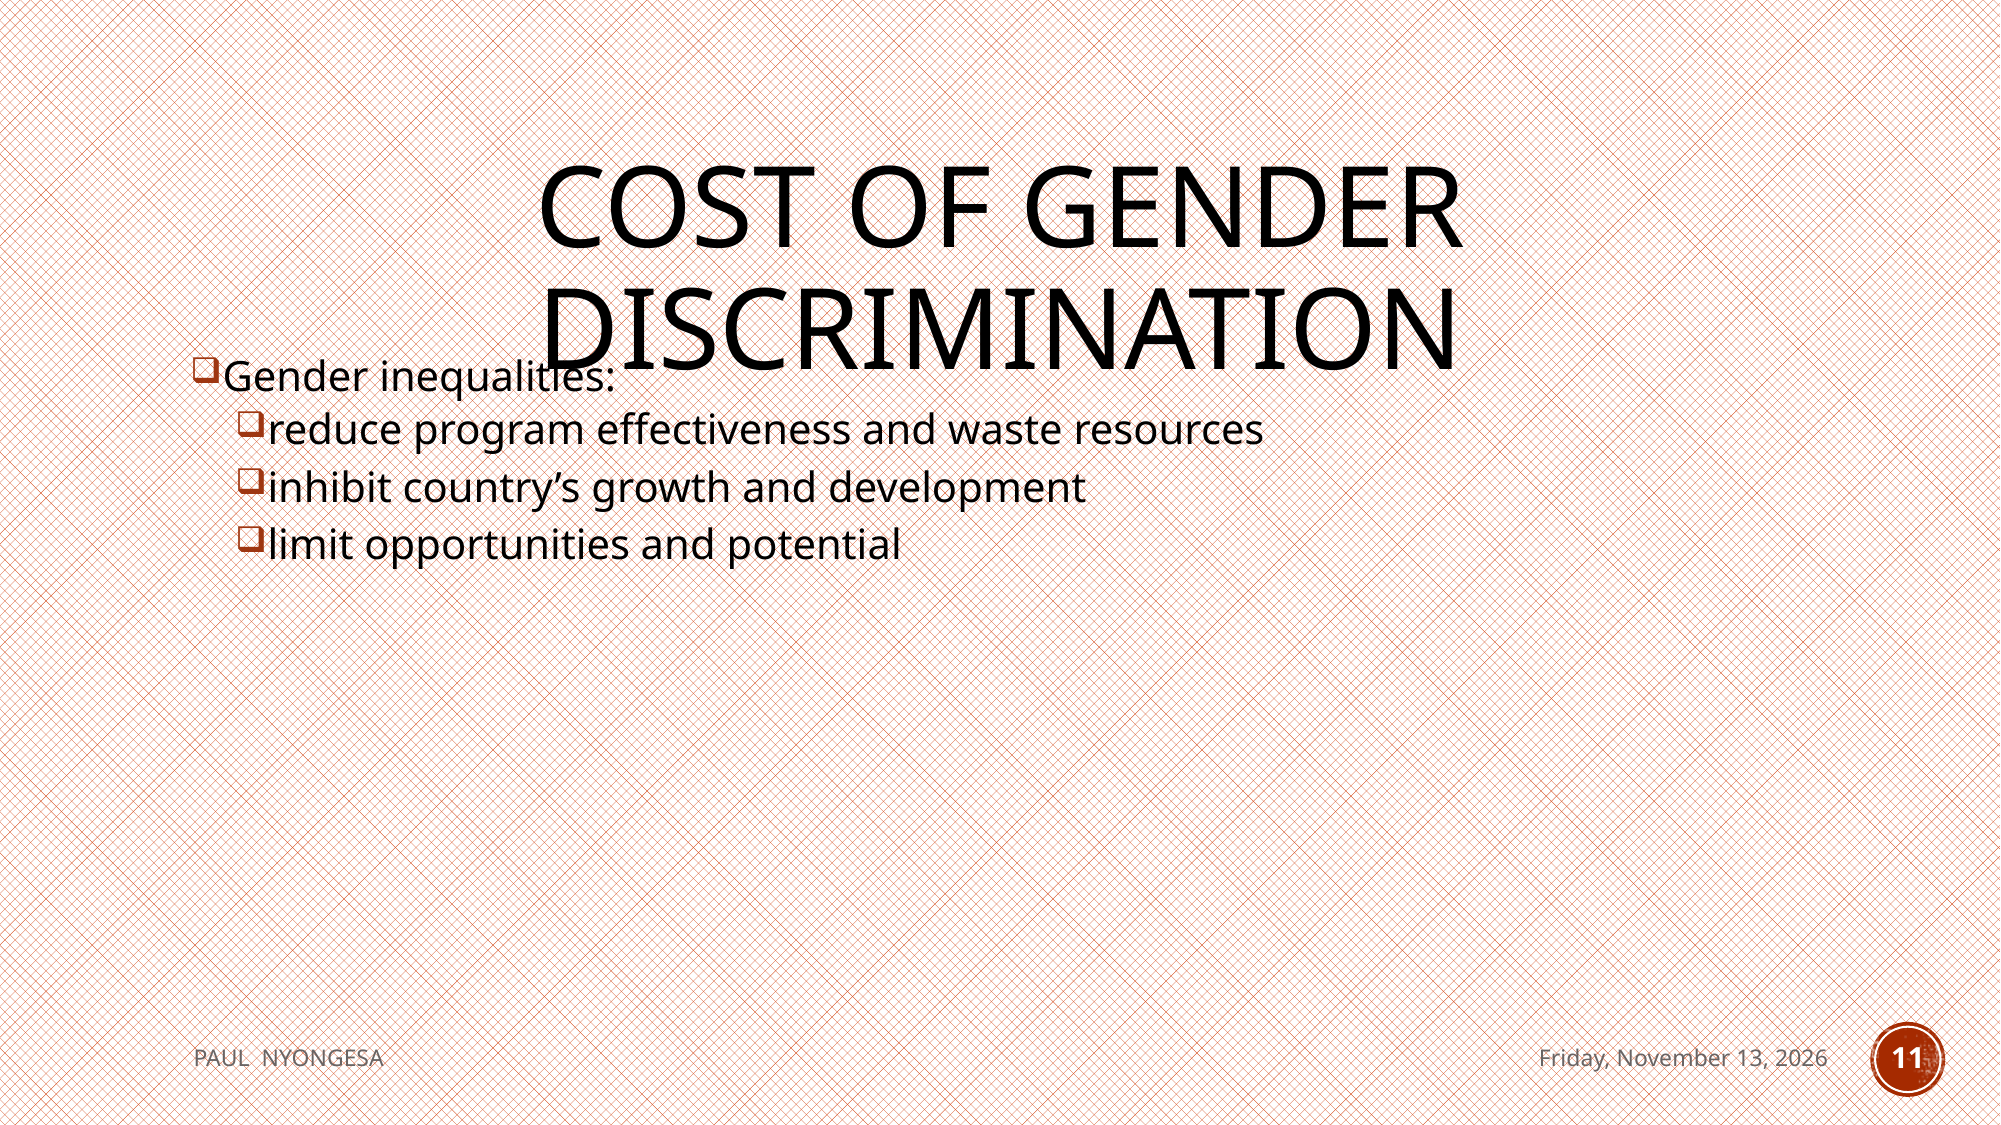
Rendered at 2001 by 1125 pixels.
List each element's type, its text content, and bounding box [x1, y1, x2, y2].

footer PAUL NYONGESA [178, 1028, 1217, 1089]
list Gender inequalities: reduce program effectiveness and waste resources inhibit country’s growth and development limit opportunities and potential [175, 348, 1826, 1013]
title Cost of Gender Discrimination [175, 79, 1826, 344]
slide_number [1306, 1028, 1844, 1089]
slide_number 11 [1855, 1028, 1961, 1089]
